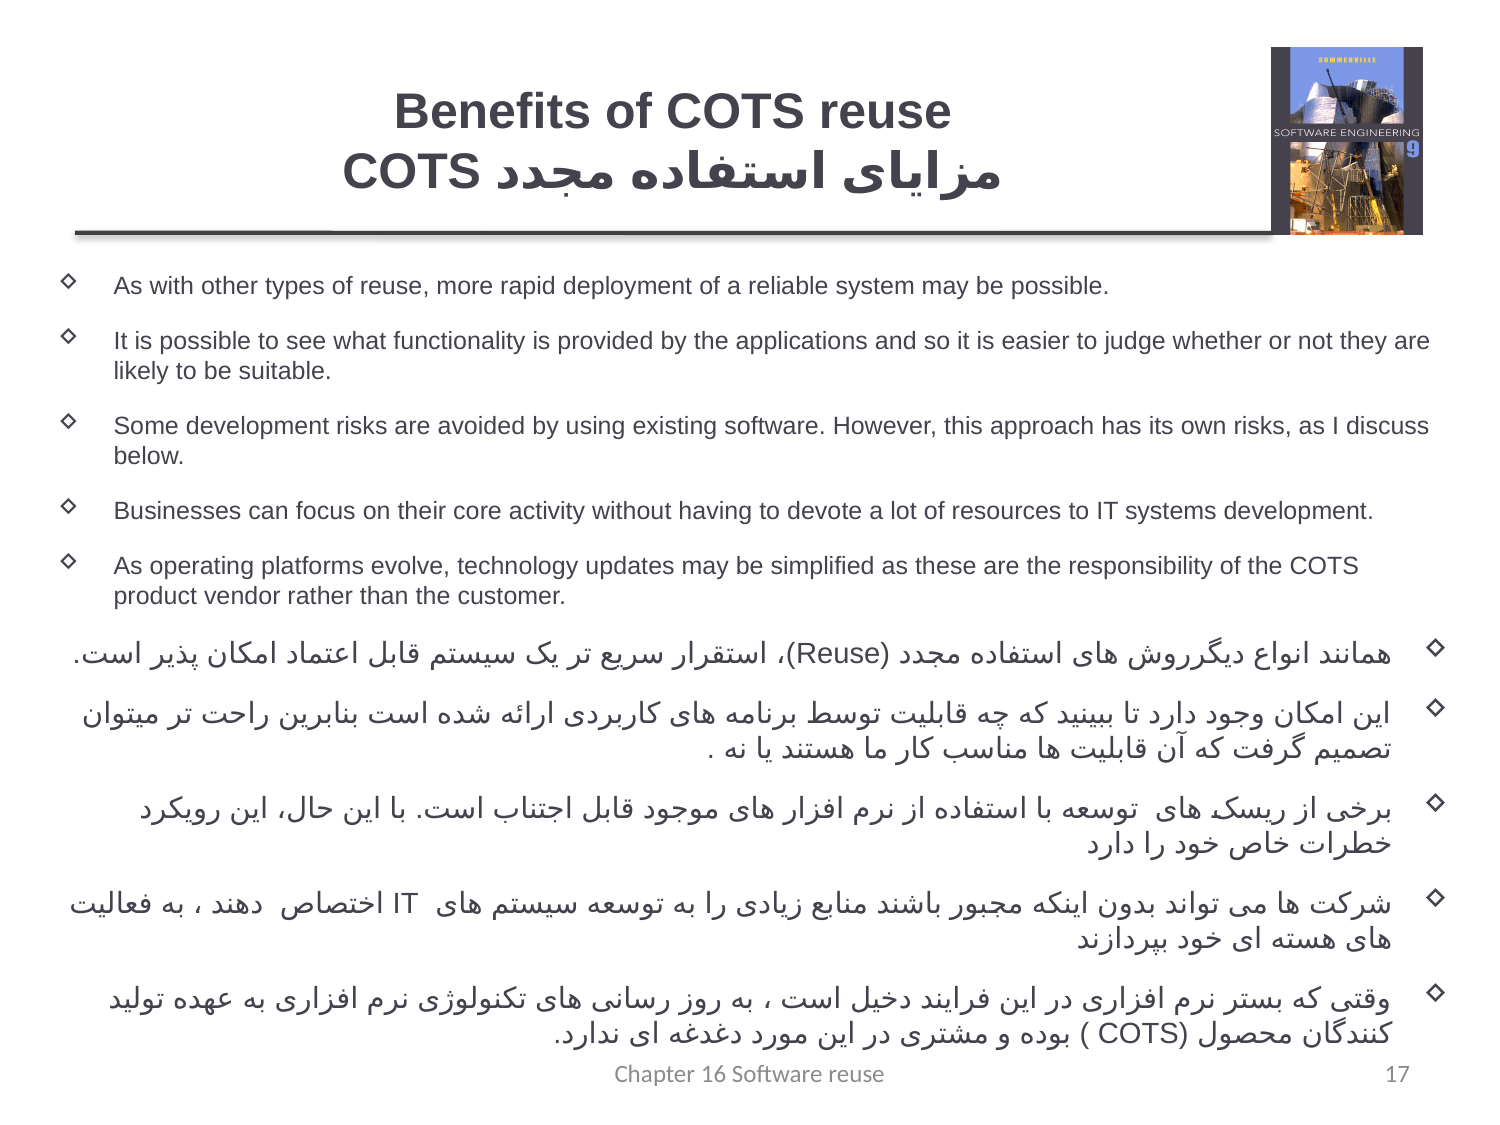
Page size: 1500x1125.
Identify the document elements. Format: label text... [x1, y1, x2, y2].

picture [1272, 47, 1423, 235]
footer Chapter 16 Software reuse [512, 1042, 988, 1103]
list As with other types of reuse, more rapid deployment of a reliable system may be possible. It is possible to see what functionality is provided by the applications and so it is easier to judge whether or not they are likely to be suitable. Some development risks are avoided by using existing software. However, this approach has its own risks, as I discuss below. Businesses can focus on their core activity without having to devote a lot of resources to IT systems development. As operating platforms evolve, technology updates may be simplified as these are the responsibility of the COTS product vendor rather than the customer. همانند انواع دیگرروش های استفاده مجدد (Reuse)، استقرار سریع تر یک سیستم قابل اعتماد امکان پذیر است. این امکان وجود دارد تا ببینید که چه قابلیت توسط برنامه های کاربردی ارائه شده است بنابرین راحت تر میتوان تصمیم گرفت که آن قابلیت ها مناسب کار ما هستند یا نه . برخی از ریسک های توسعه با استفاده از نرم افزار های موجود قابل اجتناب است. با این حال، این رویکرد خطرات خاص خود را دارد شرکت ها می تواند بدون اینکه مجبور باشند منابع زیادی را به توسعه سیستم های IT اختصاص دهند ، به فعالیت های هسته ای خود بپردازند وقتی که بستر نرم افزاری در این فرایند دخیل است ، به روز رسانی های تکنولوژی نرم افزاری به عهده تولید کنندگان محصول (COTS ) بوده و مشتری در این مورد دغدغه ای ندارد. [42, 262, 1464, 1005]
title Benefits of COTS reuse مزایای استفاده مجدد COTS [74, 44, 1272, 233]
slide_number 17 [1074, 1042, 1425, 1103]
